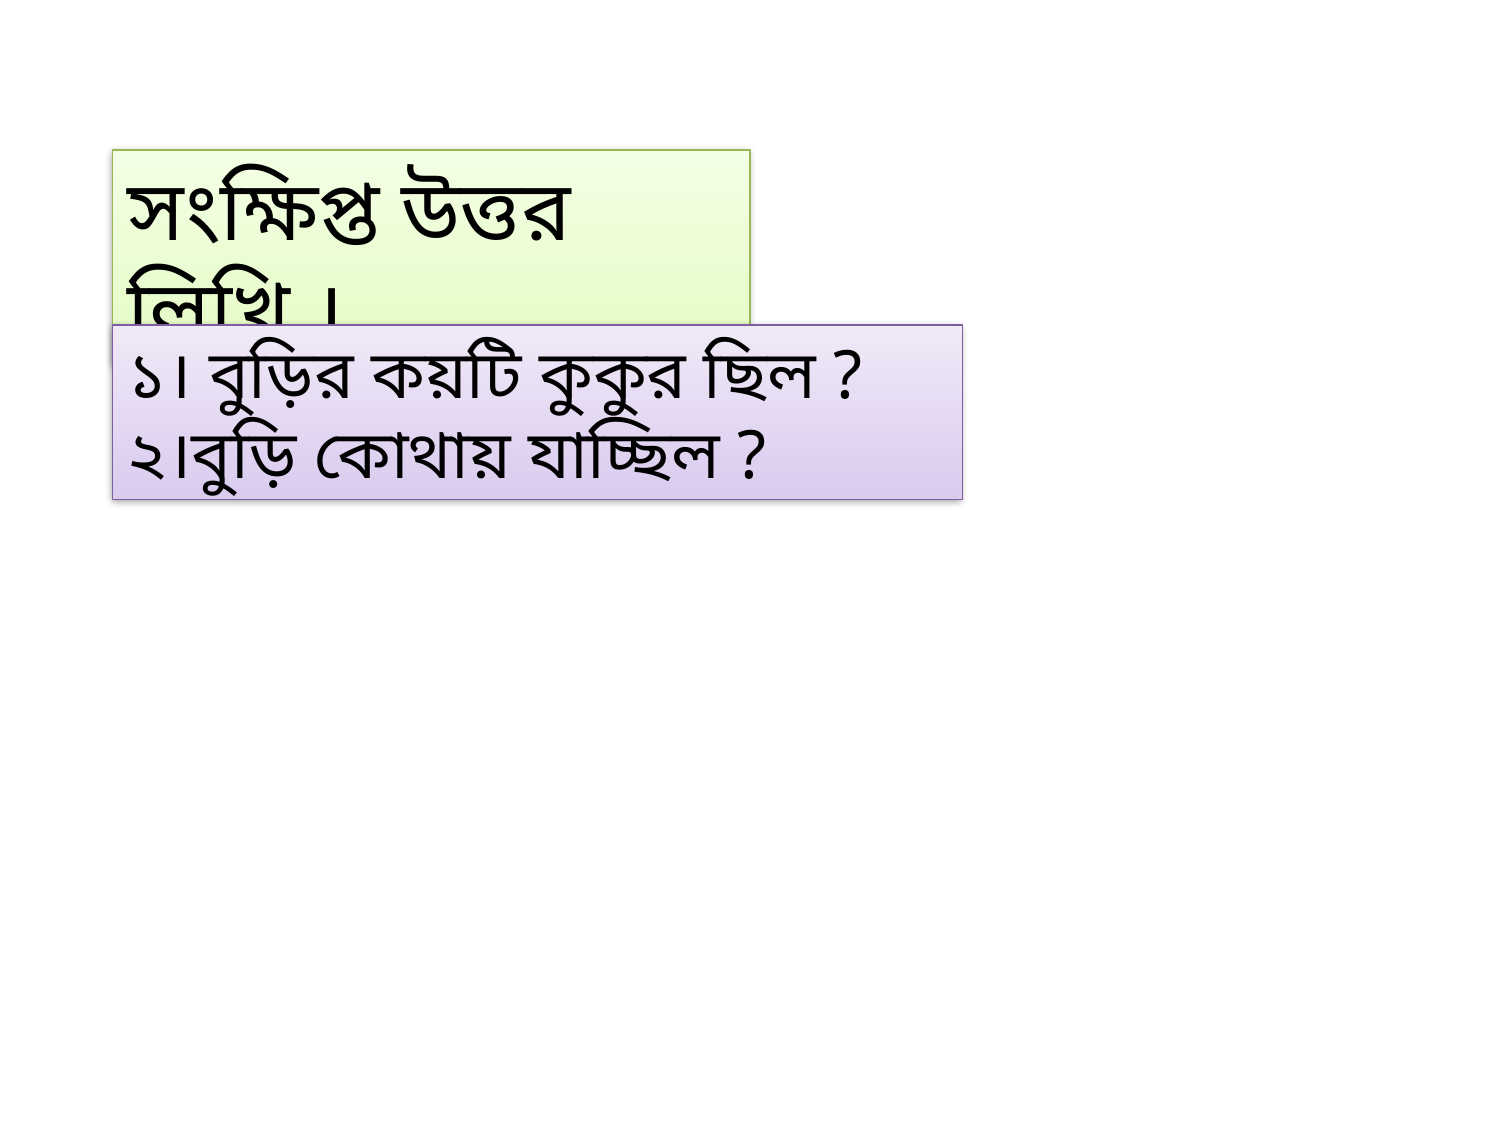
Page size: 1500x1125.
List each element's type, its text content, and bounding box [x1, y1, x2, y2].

text_box ১। বুড়ির কয়টি কুকুর ছিল ? ২।বুড়ি কোথায় যাচ্ছিল ? [112, 324, 963, 500]
text_box সংক্ষিপ্ত উত্তর লিখি । [112, 149, 751, 323]
